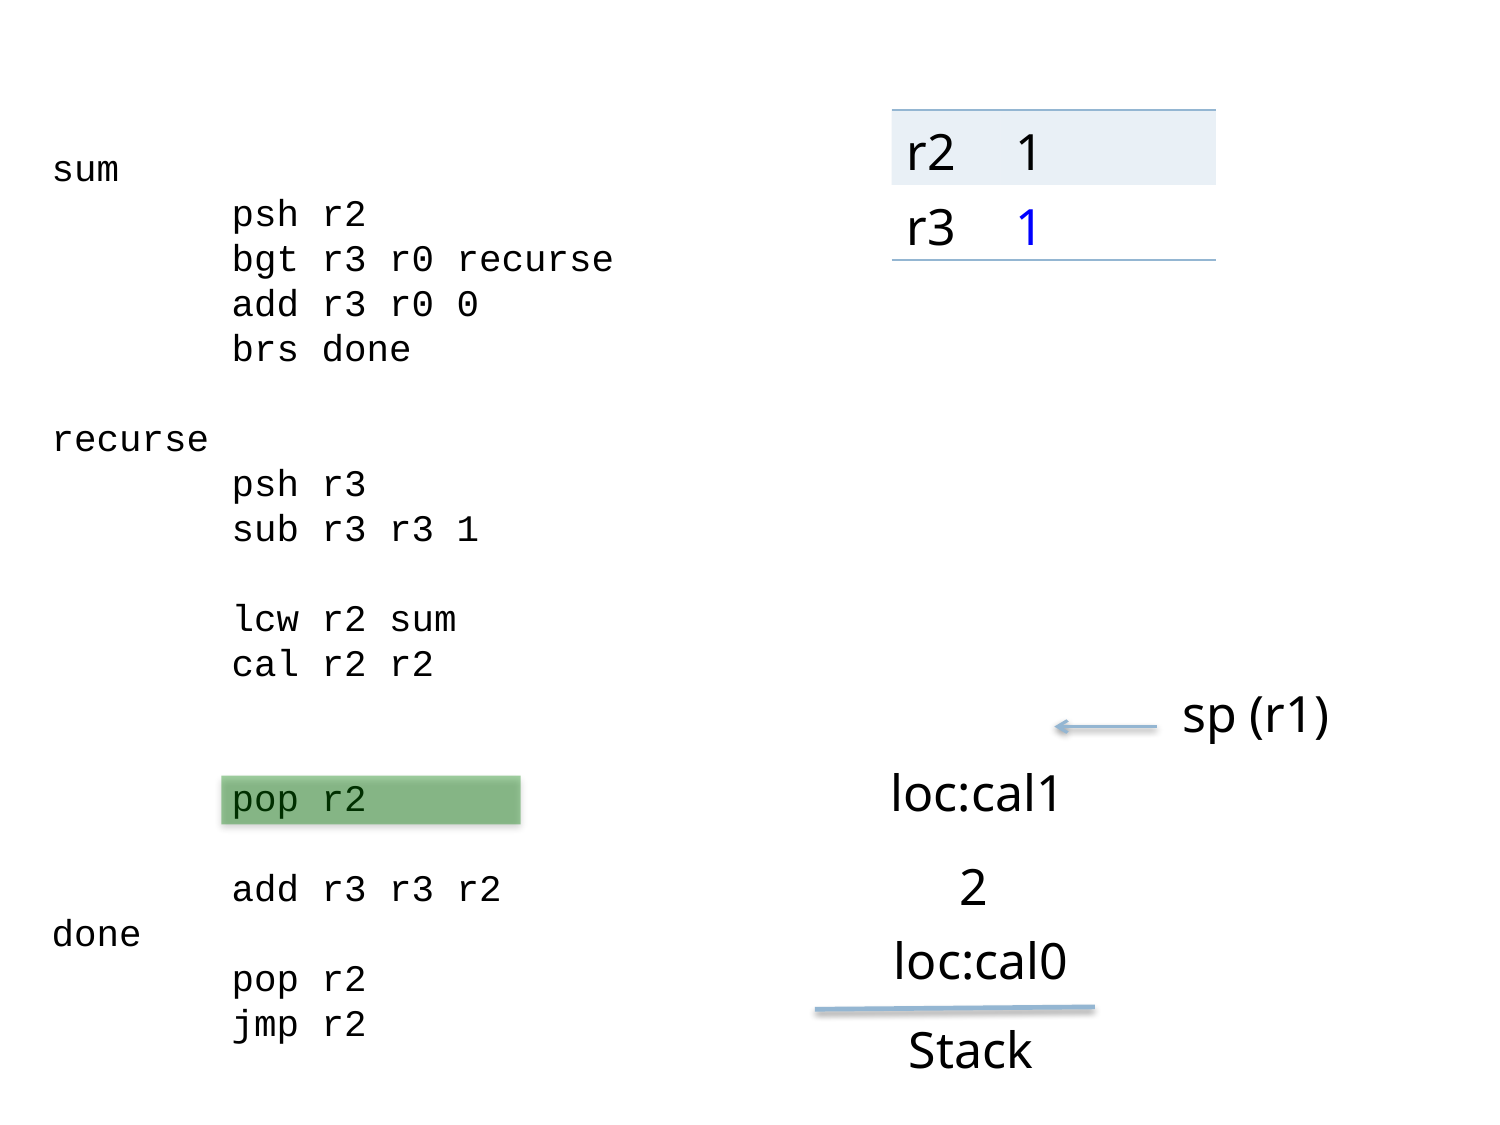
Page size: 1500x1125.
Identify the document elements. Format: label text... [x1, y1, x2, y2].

text_box 2 [944, 848, 1057, 923]
table_cell r3 [892, 185, 1001, 259]
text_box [814, 1006, 1096, 1010]
table_header 1 [1001, 111, 1216, 185]
text_box loc:cal0 [879, 922, 1083, 998]
text_box Stack [893, 1020, 1048, 1087]
text_box sum psh r2 bgt r3 r0 recurse add r3 r0 0 brs done recurse psh r3 sub r3 r3 1 lcw r2 sum cal r2 r2 pop r2 add r3 r3 r2 done pop r2 jmp r2 [36, 136, 737, 1097]
text_box [220, 775, 522, 825]
text_box loc:cal1 [875, 753, 1080, 829]
table_cell 1 [1001, 185, 1216, 259]
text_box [1053, 675, 1337, 752]
table_header r2 [892, 111, 1001, 185]
